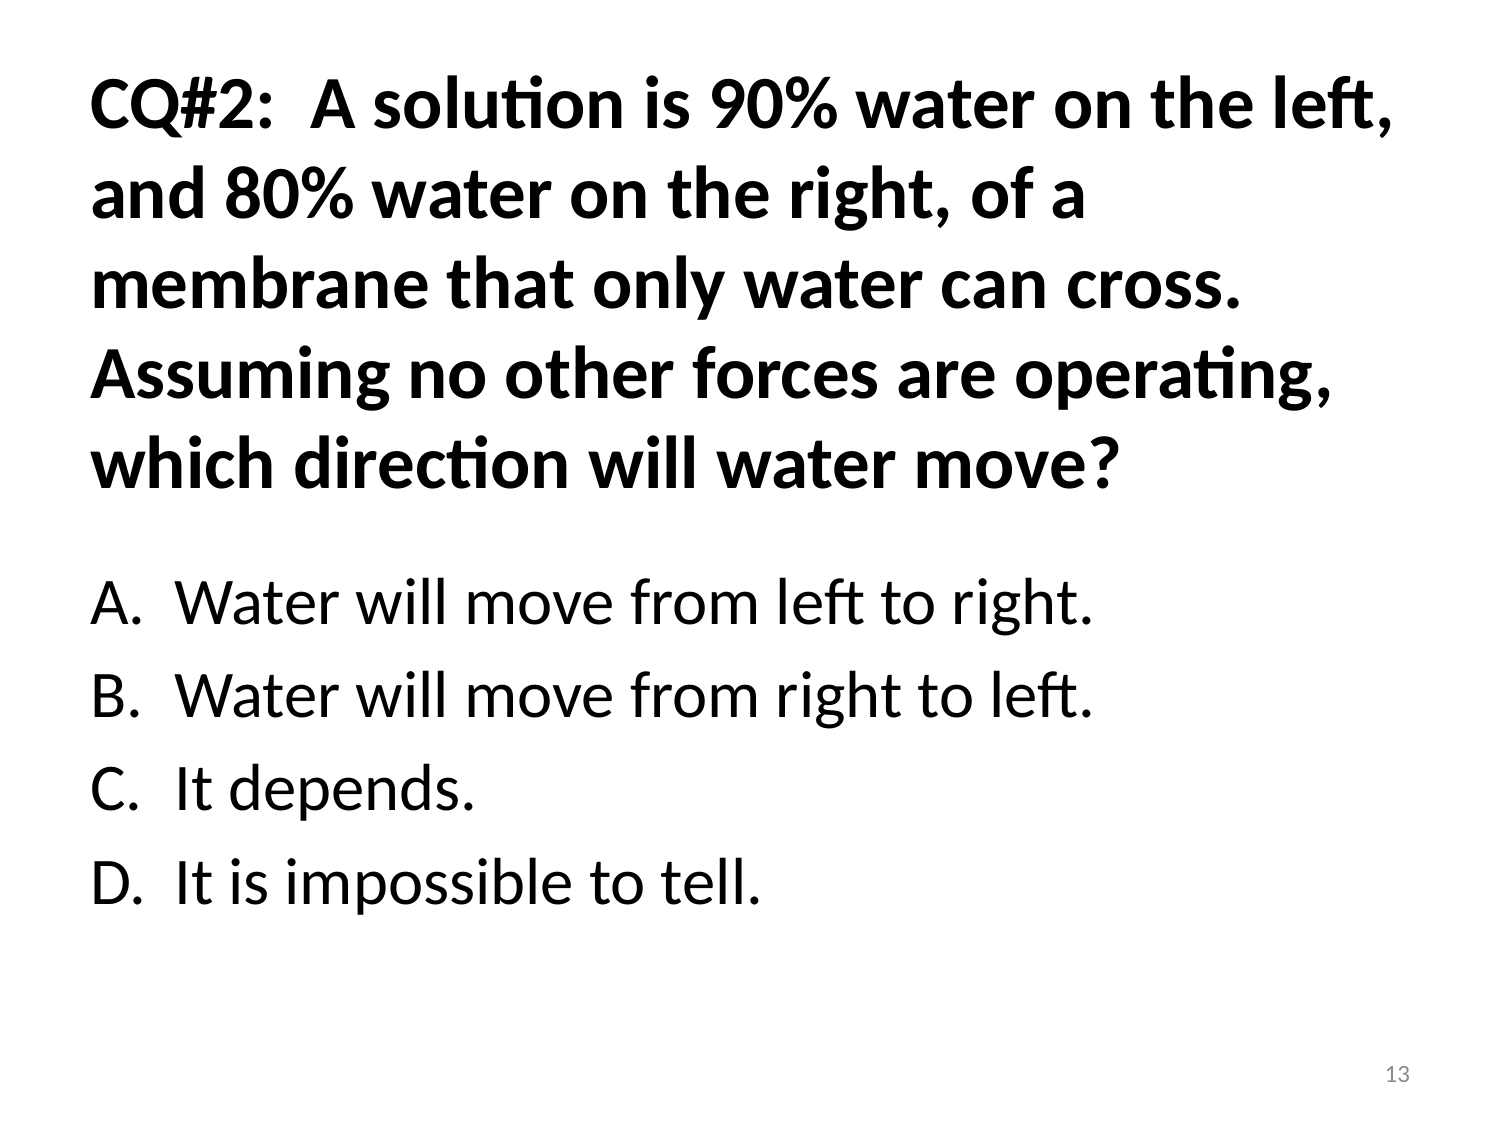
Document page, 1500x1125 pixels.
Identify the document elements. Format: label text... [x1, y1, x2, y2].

list Water will move from left to right. Water will move from right to left. It depends. It is impossible to tell. [75, 549, 1425, 1005]
title CQ#2: A solution is 90% water on the left, and 80% water on the right, of a membrane that only water can cross. Assuming no other forces are operating, which direction will water move? [75, 45, 1425, 513]
slide_number 13 [1074, 1042, 1425, 1103]
